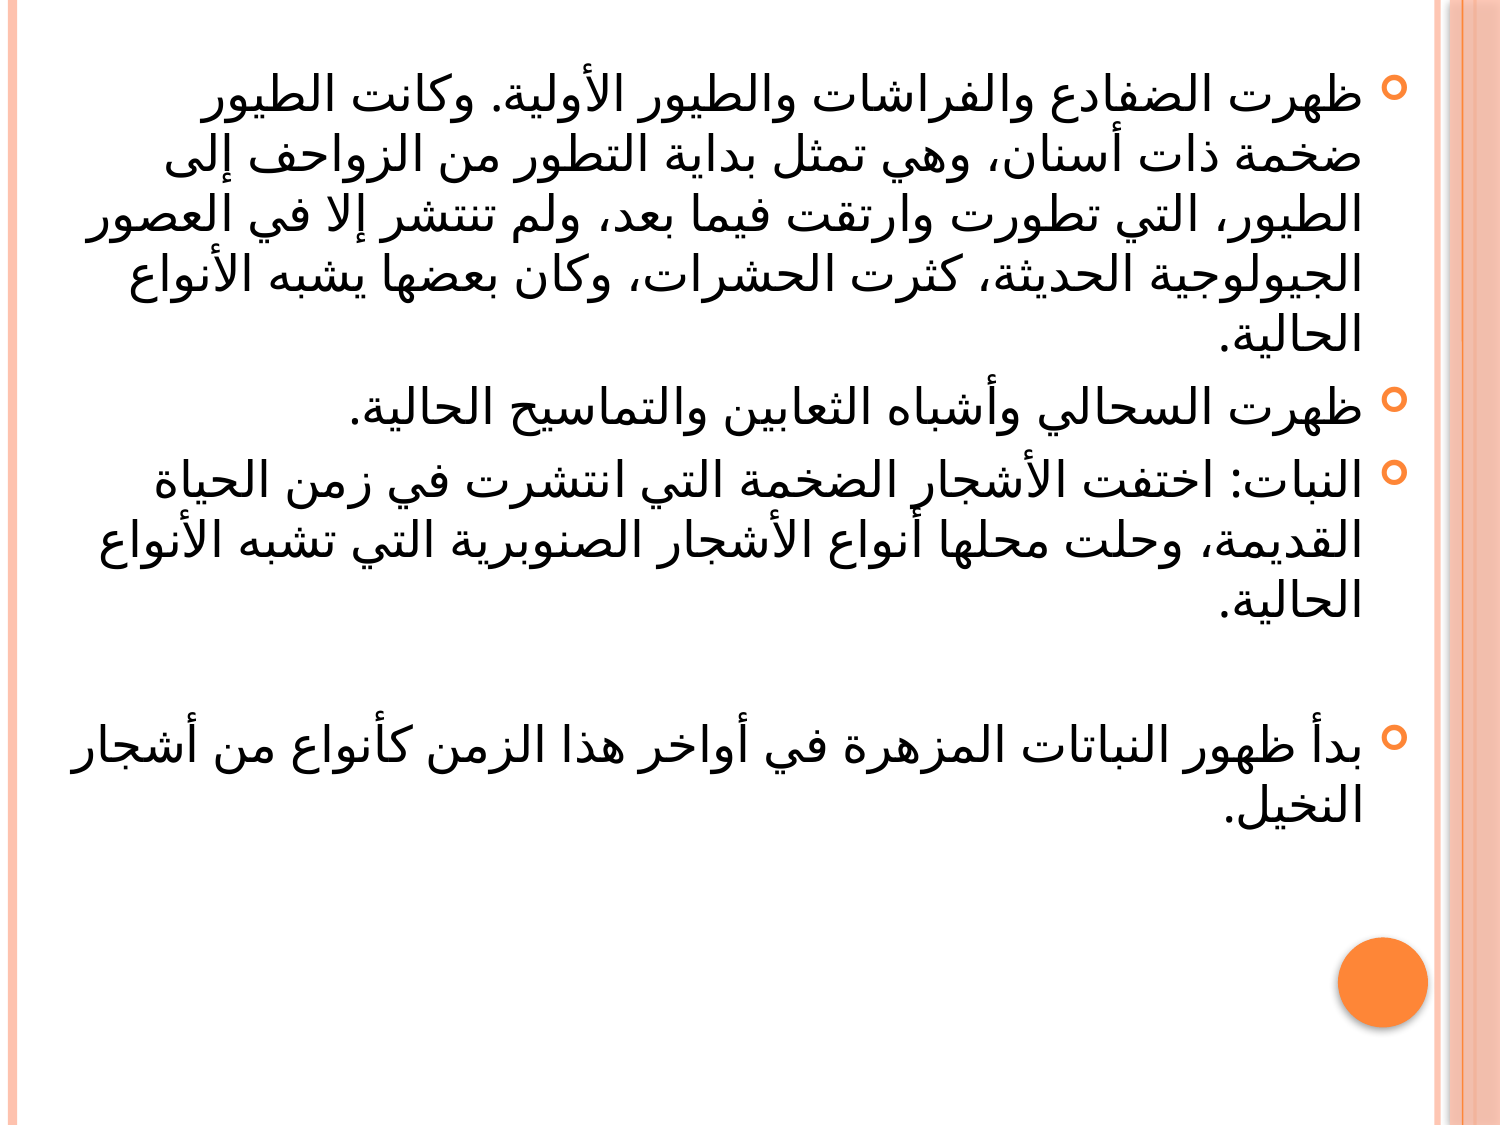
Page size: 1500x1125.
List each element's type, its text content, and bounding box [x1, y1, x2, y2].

list ظهرت الضفادع والفراشات والطيور الأولية. وكانت الطيور ضخمة ذات أسنان، وهي تمثل بداية التطور من الزواحف إلى الطيور، التي تطورت وارتقت فيما بعد، ولم تنتشر إلا في العصور الجيولوجية الحديثة، كثرت الحشرات، وكان بعضها يشبه الأنواع الحالية. ظهرت السحالي وأشباه الثعابين والتماسيح الحالية. النبات: اختفت الأشجار الضخمة التي انتشرت في زمن الحياة القديمة، وحلت محلها أنواع الأشجار الصنوبرية التي تشبه الأنواع الحالية. بدأ ظهور النباتات المزهرة في أواخر هذا الزمن كأنواع من أشجار النخيل. [53, 54, 1425, 1035]
